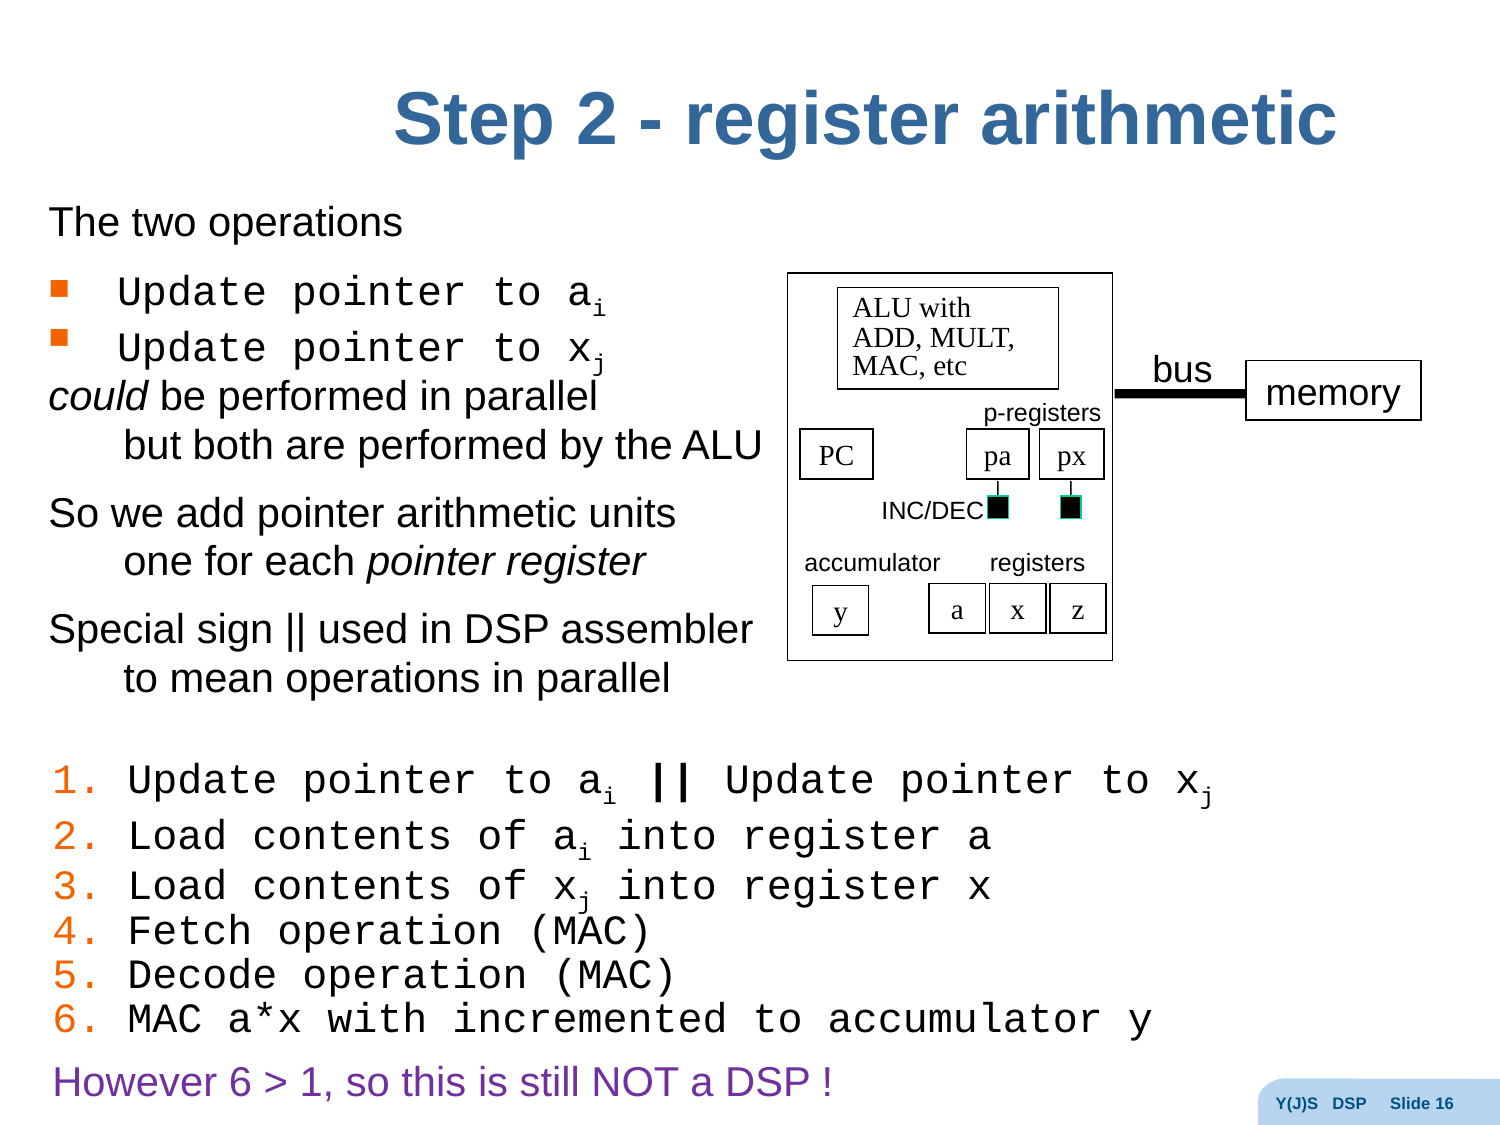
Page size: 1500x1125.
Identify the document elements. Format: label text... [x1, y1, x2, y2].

slide_number Y(J)S DSP Slide 16 [1260, 1085, 1500, 1125]
text_box Update pointer to ai || Update pointer to xj Load contents of ai into register a Load contents of xj into register x Fetch operation (MAC) Decode operation (MAC) MAC a*x with incremented to accumulator y However 6 > 1, so this is still NOT a DSP ! [37, 733, 1309, 1113]
title Step 2 - register arithmetic [317, 26, 1416, 215]
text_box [787, 272, 1421, 661]
list The two operations Update pointer to ai Update pointer to xj could be performed in parallel but both are performed by the ALU So we add pointer arithmetic units one for each pointer register Special sign || used in DSP assembler to mean operations in parallel [33, 176, 786, 767]
